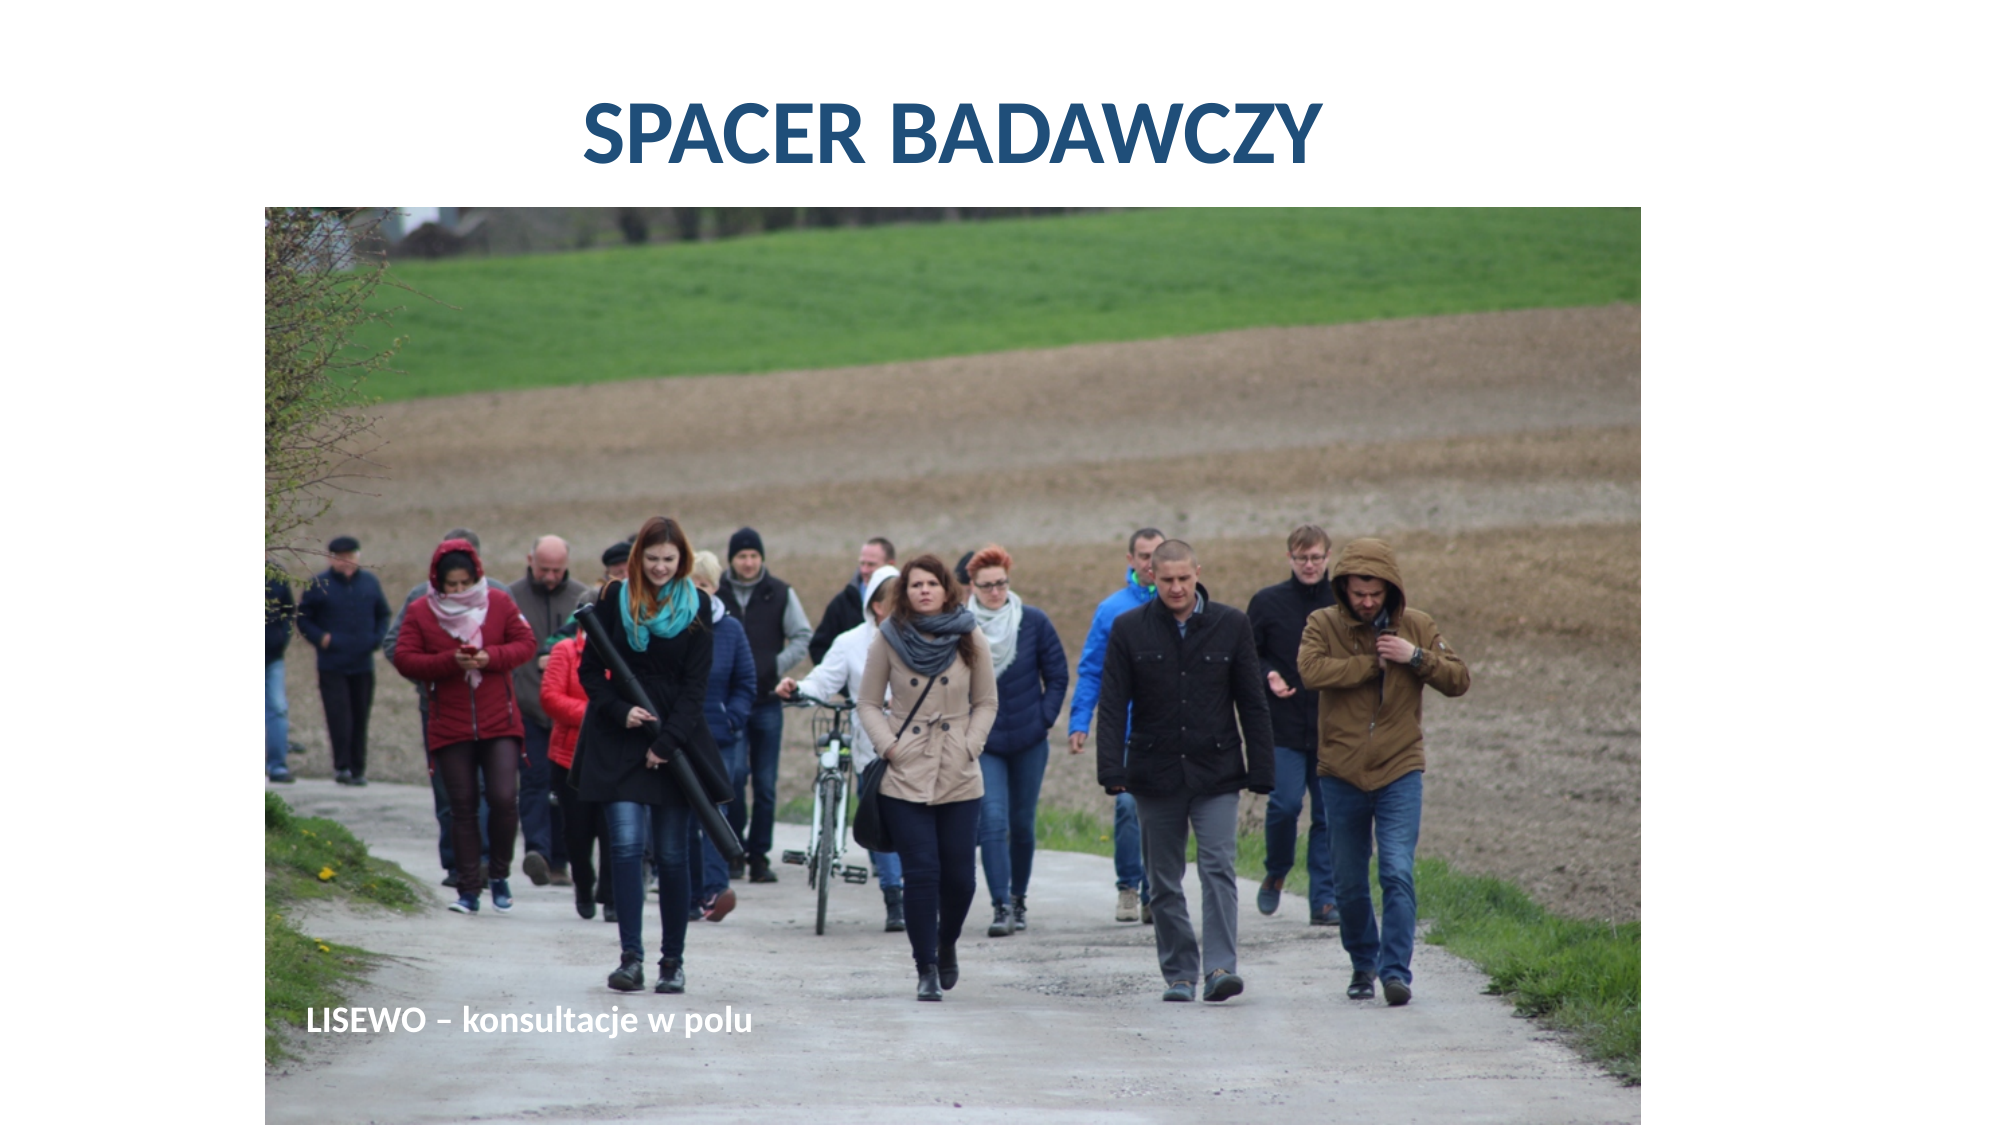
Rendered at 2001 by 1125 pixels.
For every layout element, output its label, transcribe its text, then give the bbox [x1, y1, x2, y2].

title SPACER BADAWCZY [93, 59, 1813, 208]
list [265, 208, 1641, 1125]
